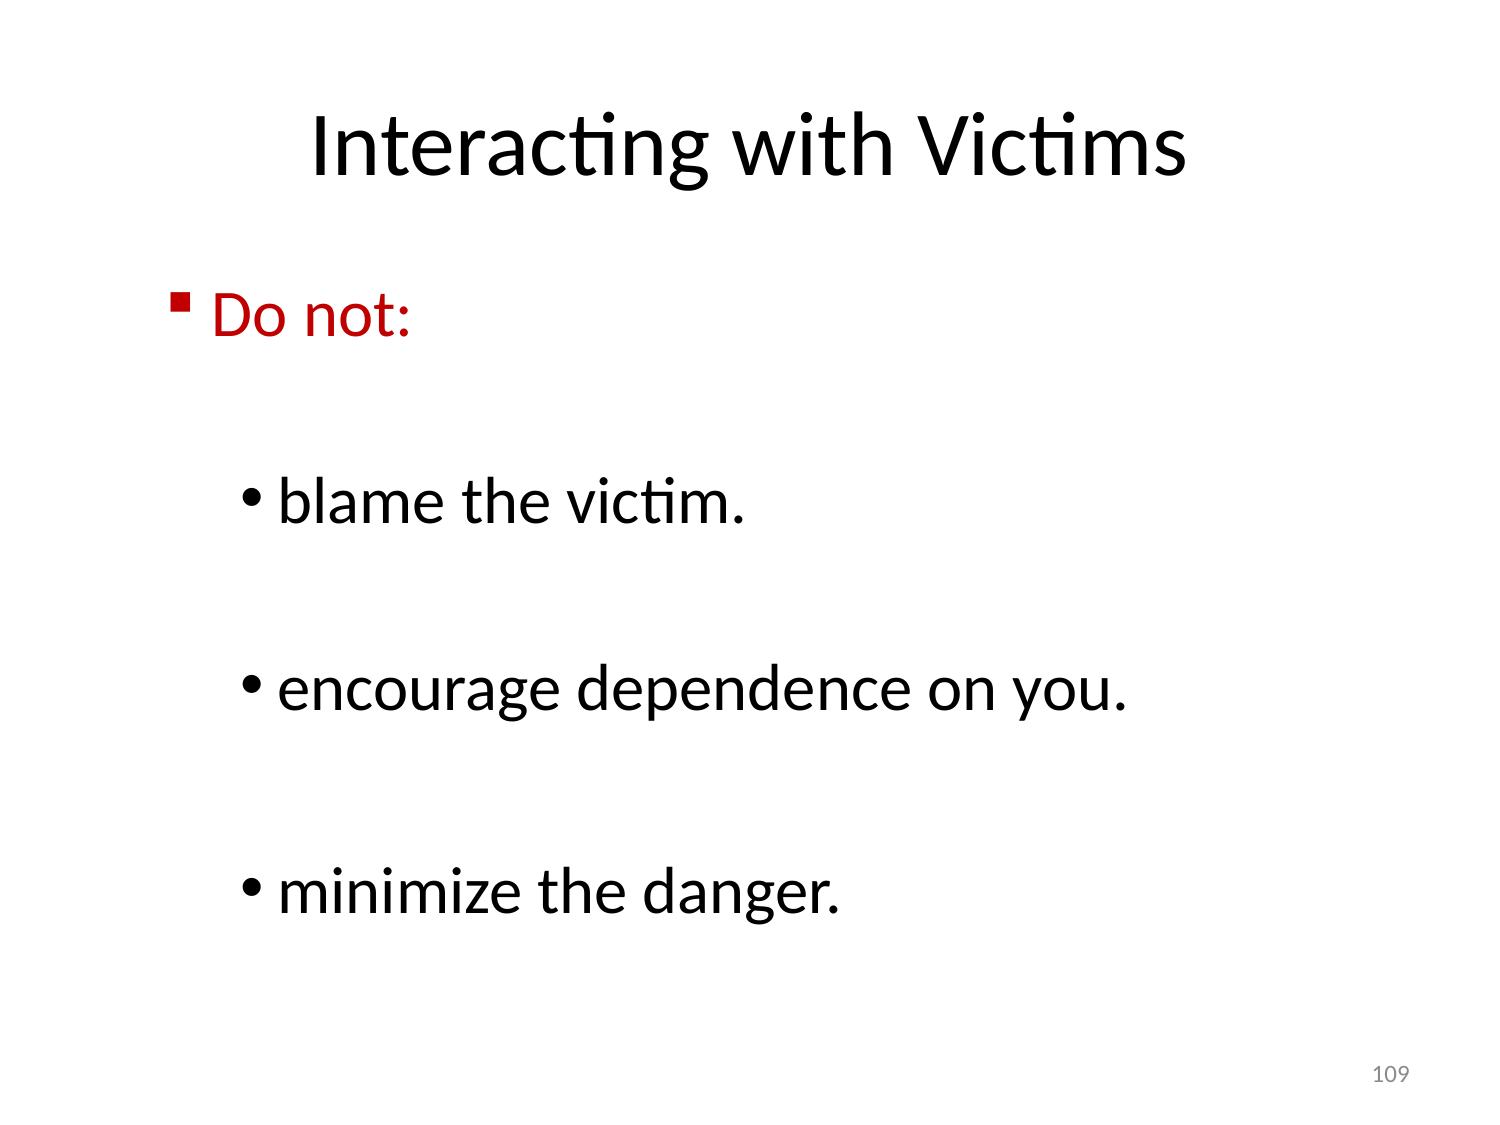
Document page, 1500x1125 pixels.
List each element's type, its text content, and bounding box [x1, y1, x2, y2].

list Do not: blame the victim. encourage dependence on you. minimize the danger. [75, 262, 1425, 1005]
title Interacting with Victims [75, 45, 1425, 233]
slide_number 109 [1074, 1042, 1425, 1103]
